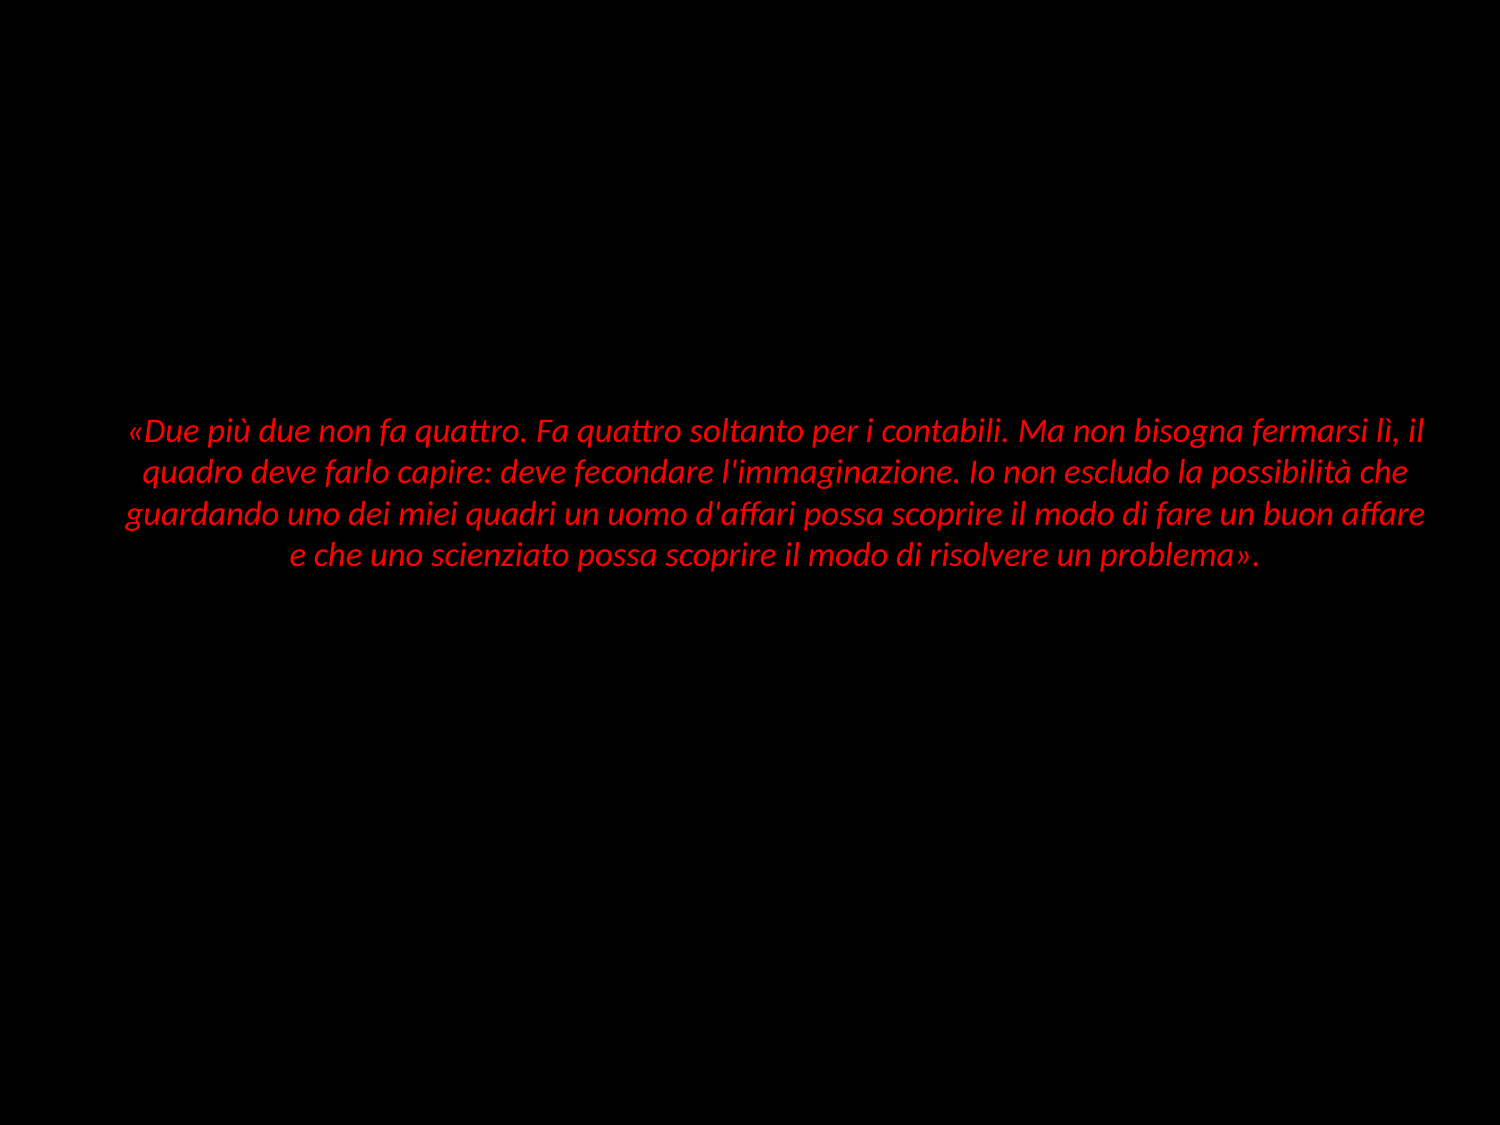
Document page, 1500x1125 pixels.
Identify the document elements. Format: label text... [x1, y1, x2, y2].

title «Due più due non fa quattro. Fa quattro soltanto per i contabili. Ma non bisogna fermarsi lì, il quadro deve farlo capire: deve fecondare l'immaginazione. Io non escludo la possibilità che guardando uno dei miei quadri un uomo d'affari possa scoprire il modo di fare un buon affare e che uno scienziato possa scoprire il modo di risolvere un problema». [100, 397, 1451, 585]
